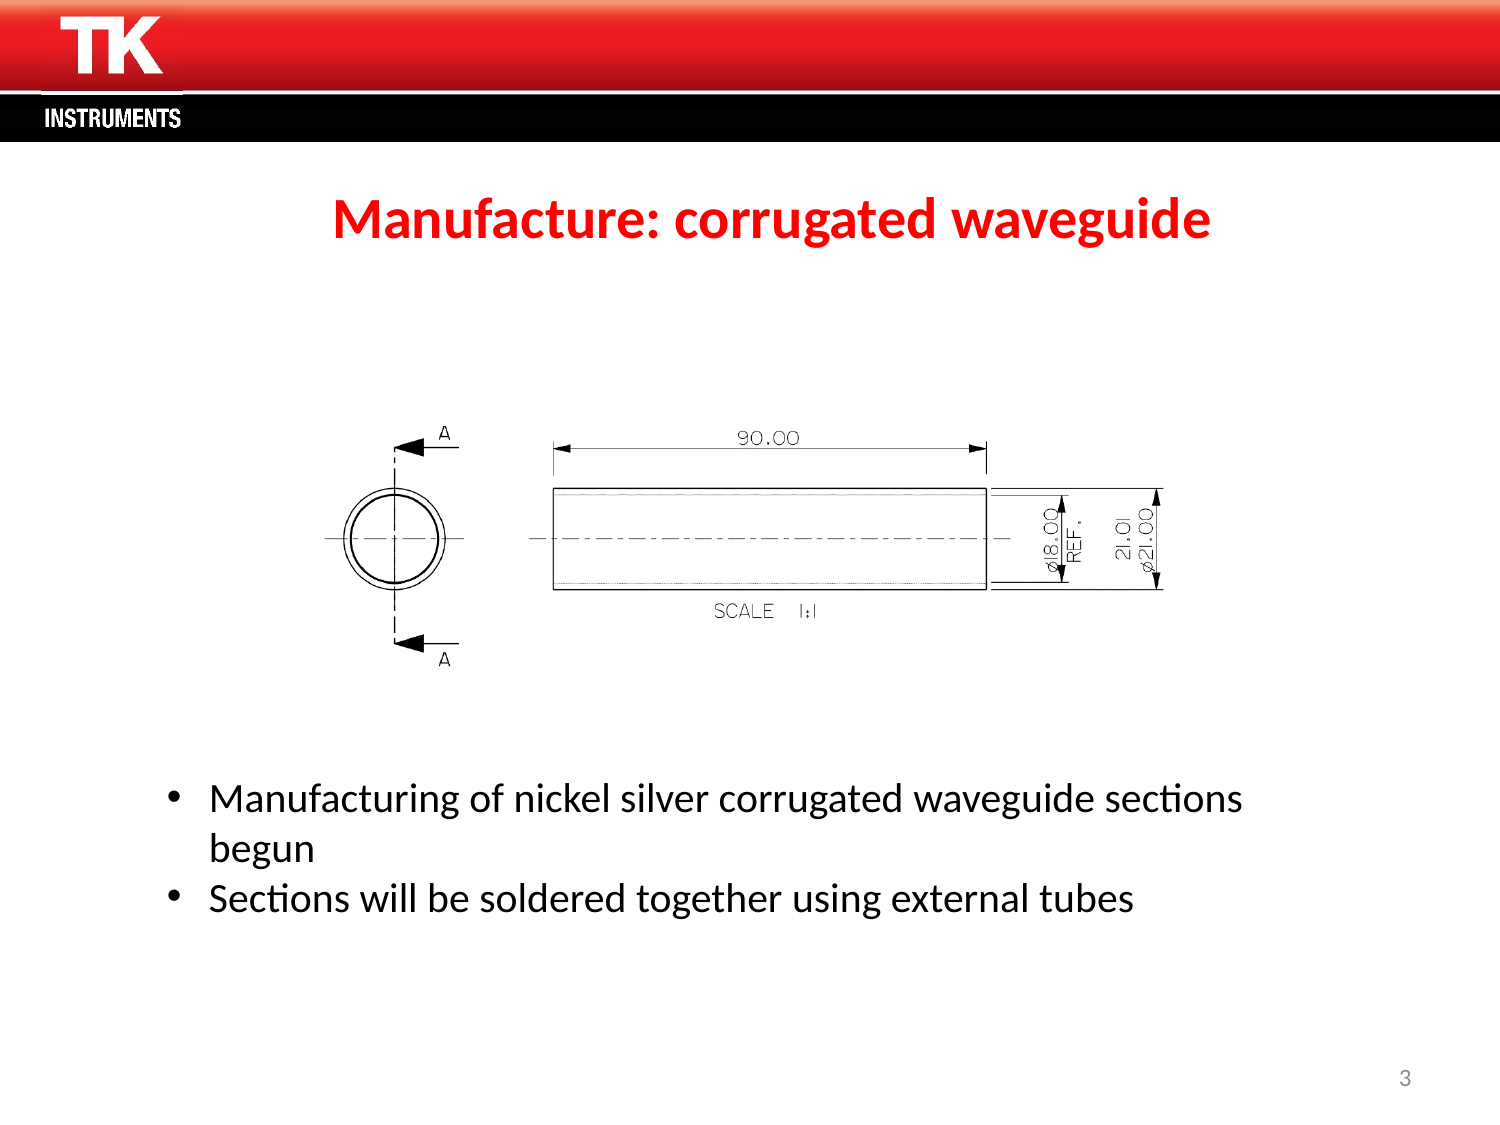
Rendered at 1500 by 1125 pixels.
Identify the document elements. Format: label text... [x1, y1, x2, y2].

title Manufacture: corrugated waveguide [0, 172, 1500, 291]
text_box Manufacturing of nickel silver corrugated waveguide sections begun Sections will be soldered together using external tubes [150, 763, 1350, 1040]
picture [0, 0, 1500, 142]
picture [300, 403, 1200, 681]
